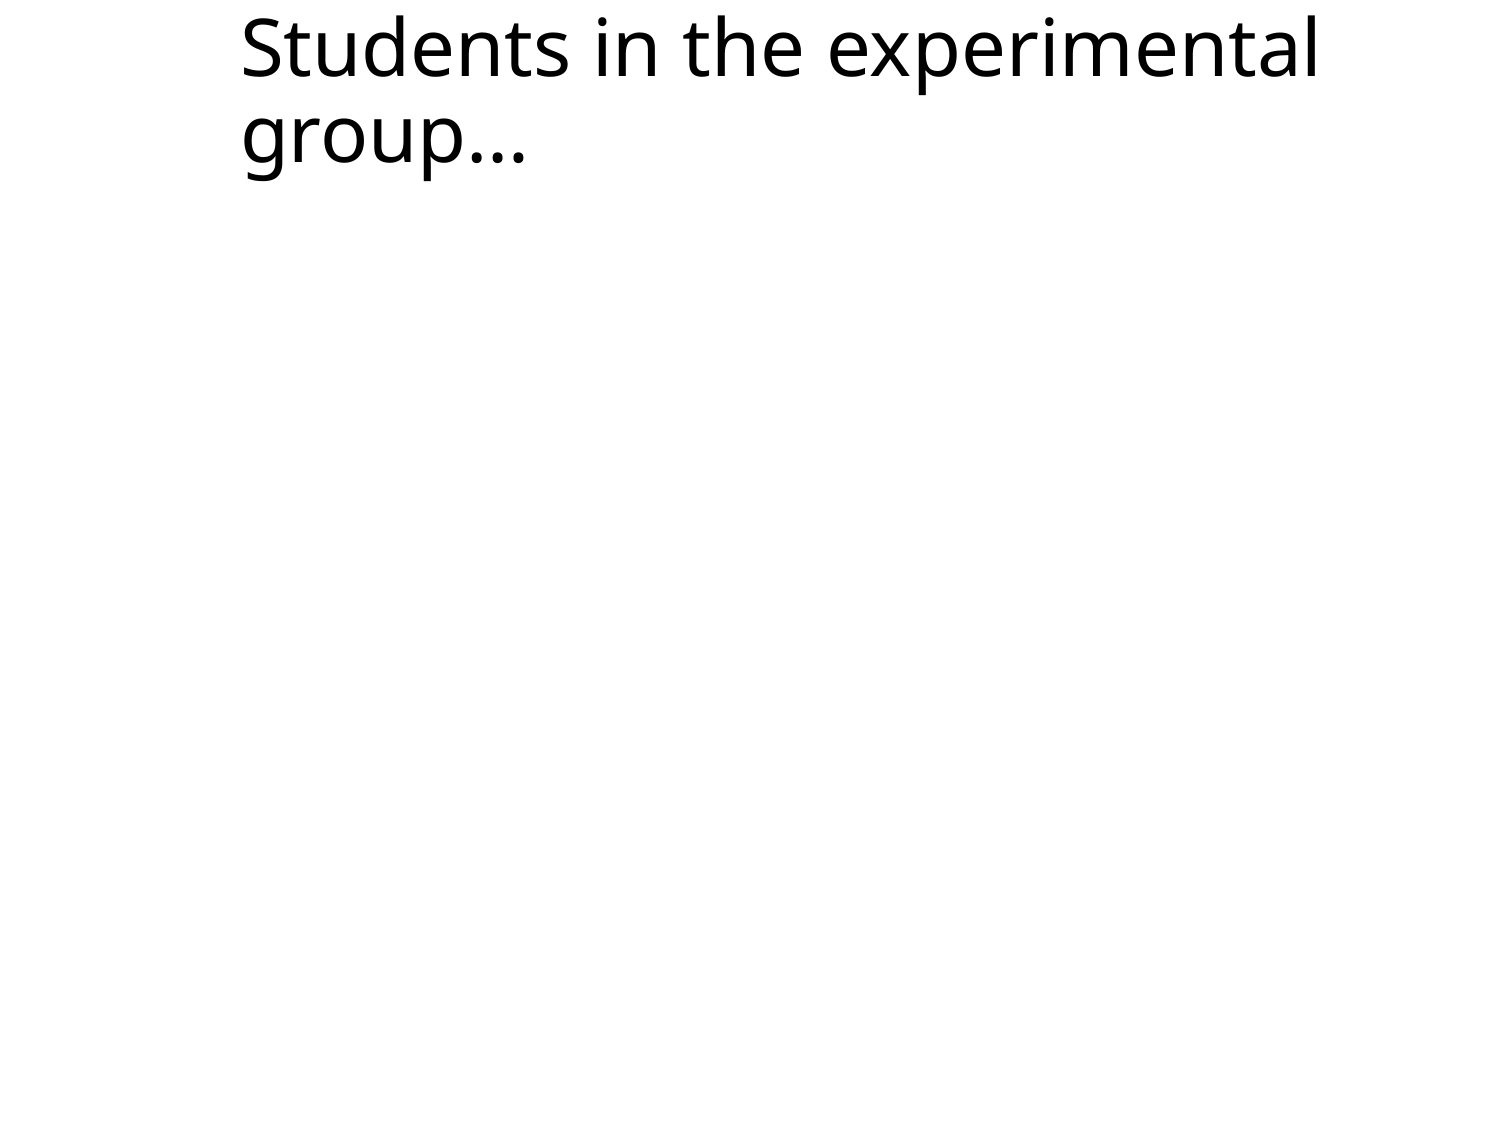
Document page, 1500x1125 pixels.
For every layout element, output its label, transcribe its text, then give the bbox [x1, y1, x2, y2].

title Students in the experimental group… [225, 0, 1500, 188]
